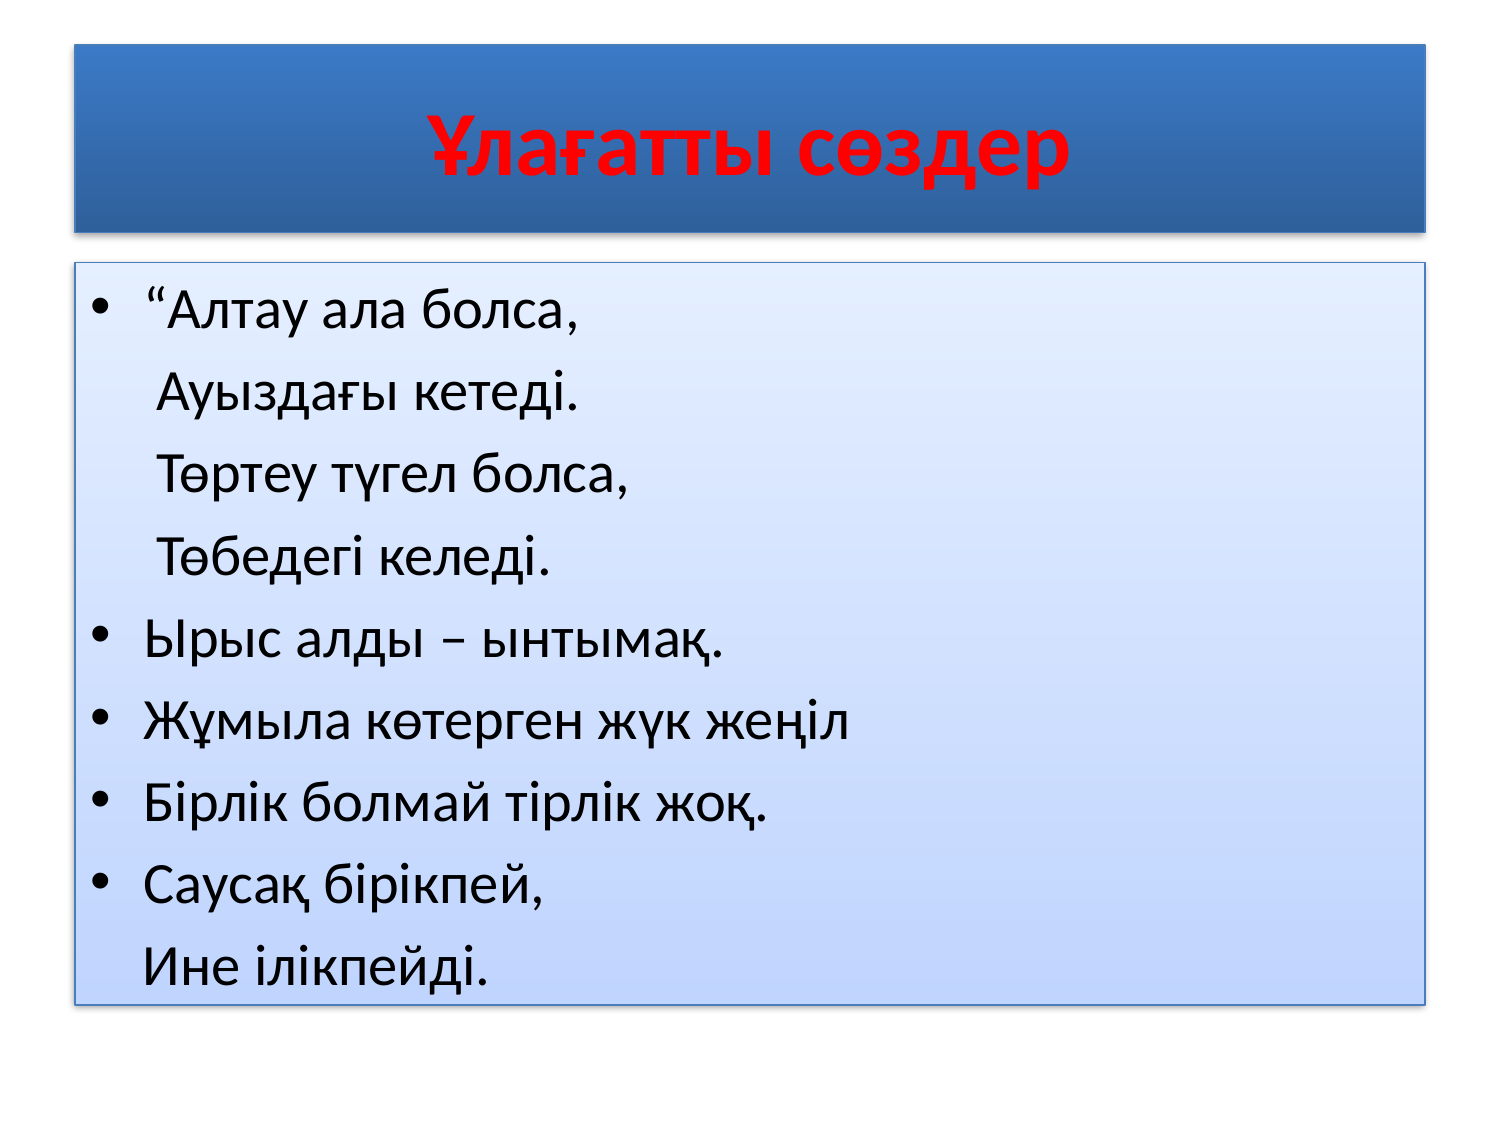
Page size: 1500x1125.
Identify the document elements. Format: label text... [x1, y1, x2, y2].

title Ұлағатты сөздер [74, 44, 1426, 233]
list “Алтау ала болса, Ауыздағы кетеді. Төртеу түгел болса, Төбедегі келеді. Ырыс алды – ынтымақ. Жұмыла көтерген жүк жеңіл Бірлік болмай тірлік жоқ. Саусақ бірікпей, Ине ілікпейді. [74, 262, 1426, 1006]
